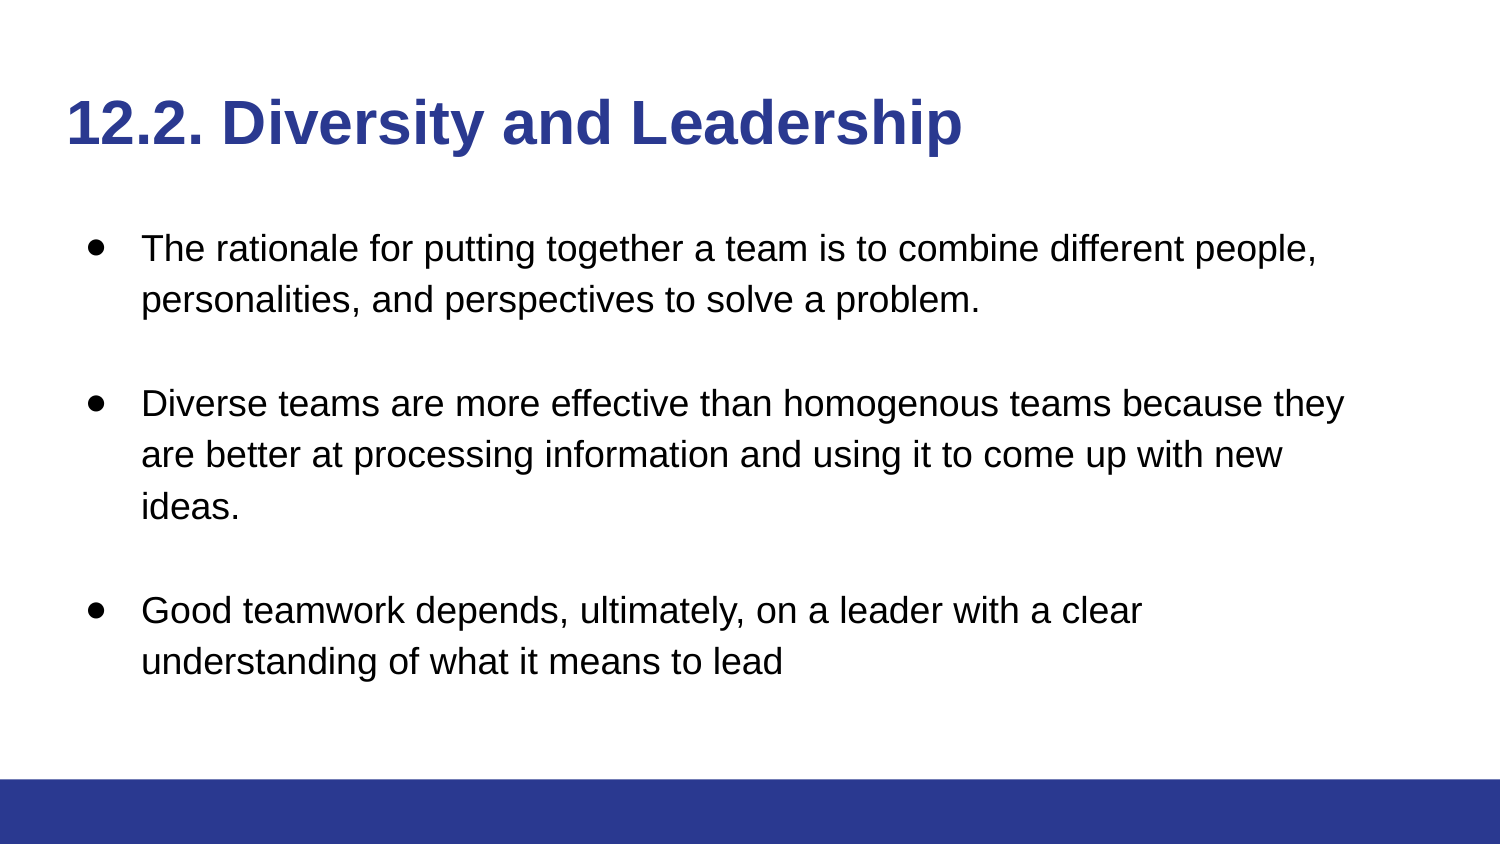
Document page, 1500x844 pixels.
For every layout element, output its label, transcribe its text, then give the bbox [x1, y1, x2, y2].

title 12.2. Diversity and Leadership [51, 67, 1449, 167]
list The rationale for putting together a team is to combine different people, personalities, and perspectives to solve a problem. Diverse teams are more effective than homogenous teams because they are better at processing information and using it to come up with new ideas. Good teamwork depends, ultimately, on a leader with a clear understanding of what it means to lead [51, 201, 1398, 750]
